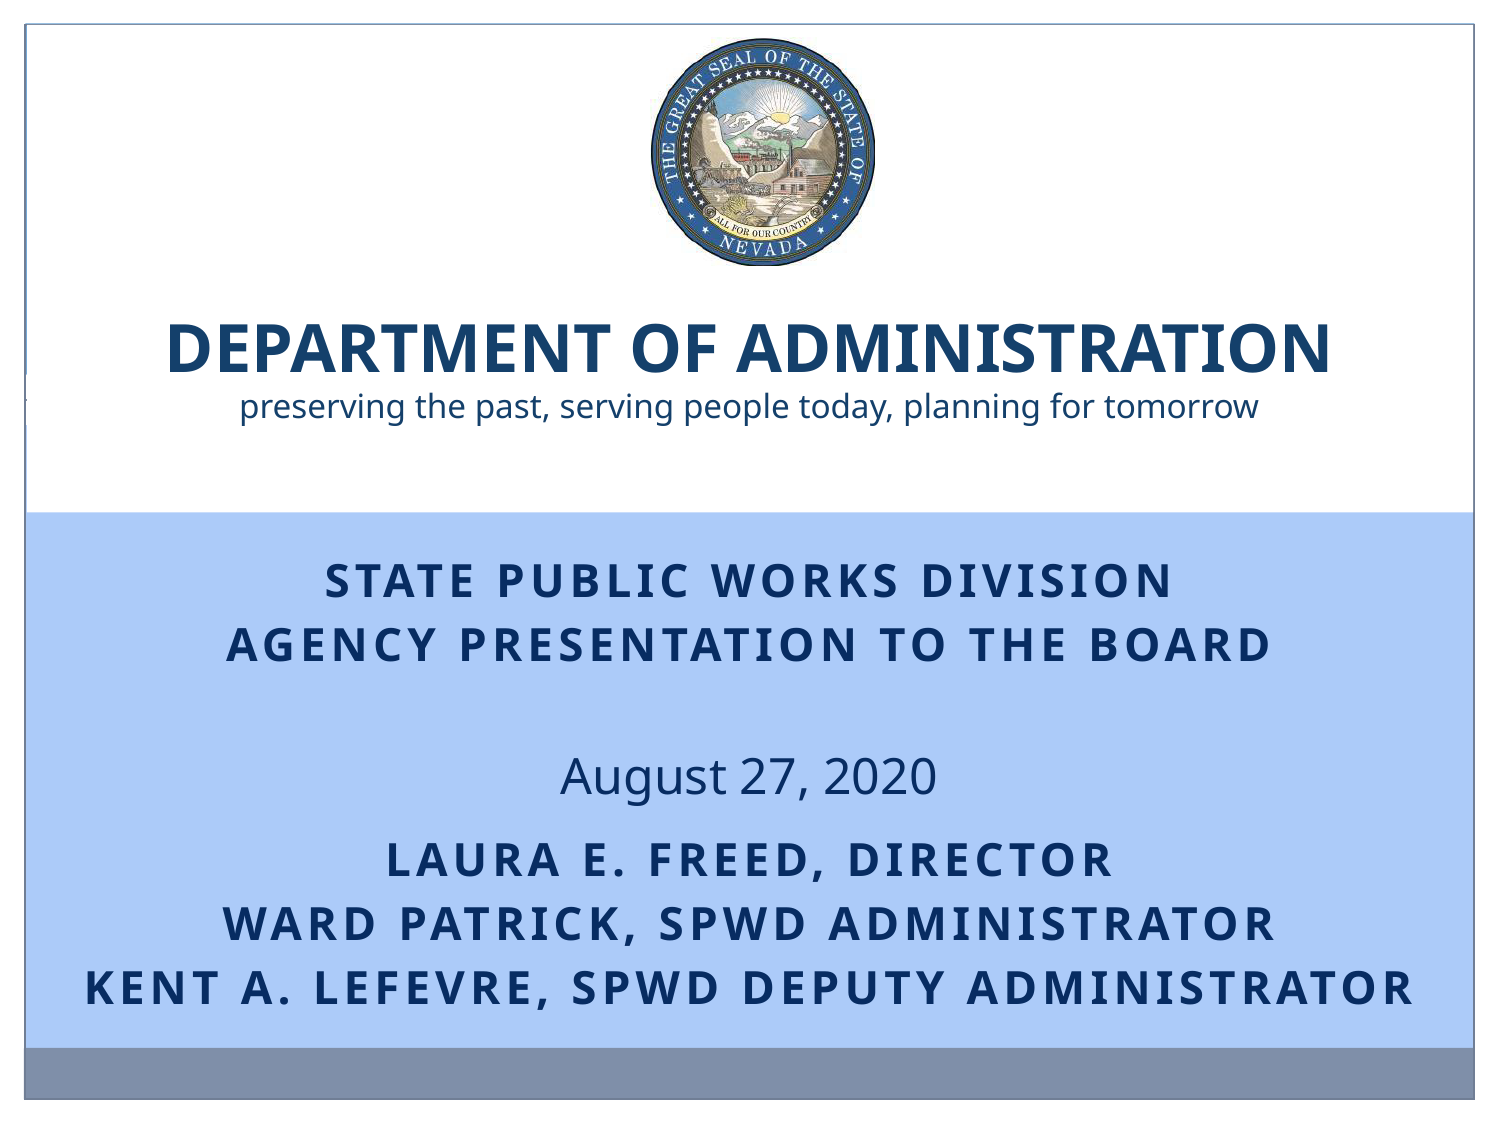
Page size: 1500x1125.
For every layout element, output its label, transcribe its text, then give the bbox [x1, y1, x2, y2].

title DEPARTMENT OF ADMINISTRATION preserving the past, serving people today, planning for tomorrow [26, 24, 1474, 479]
text_box STATE PUBLIC WORKS DIVISION AGENCY PRESENTATION TO THE BOARD August 27, 2020 [24, 479, 1474, 812]
list LAURA E. FREED, Director WARD PATRICK, SPWD Administrator Kent A. LeFevre, SPWD Deputy Administrator [24, 823, 1474, 1027]
picture [649, 37, 876, 266]
